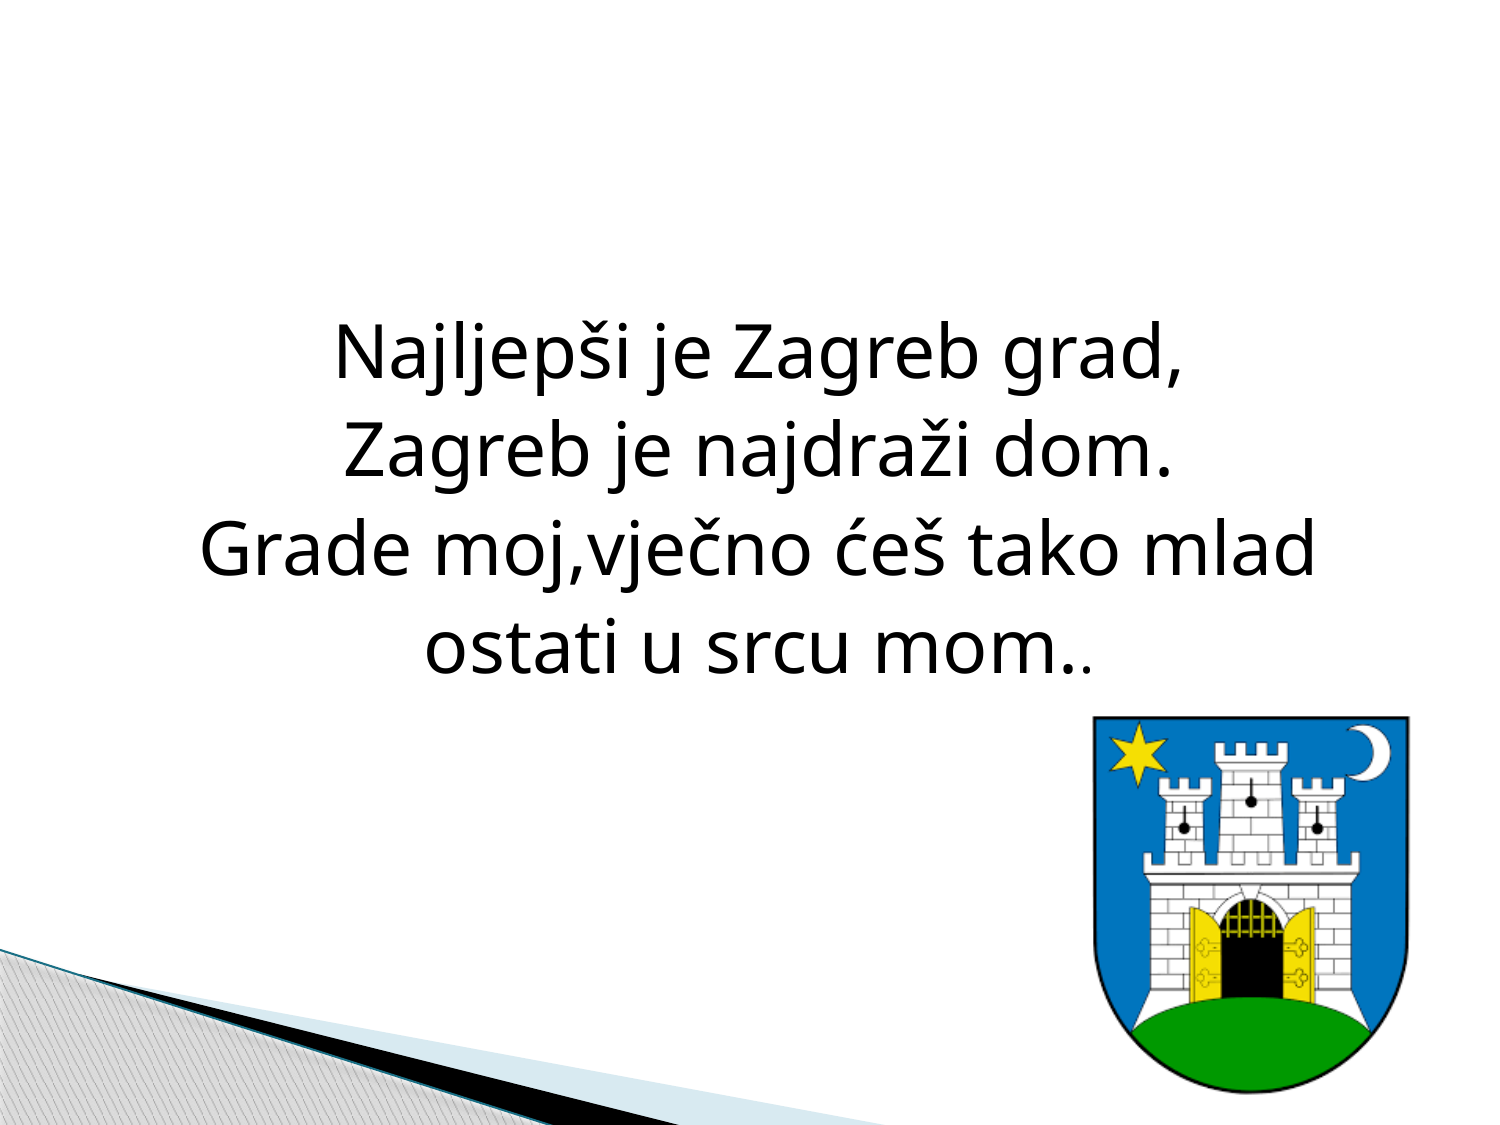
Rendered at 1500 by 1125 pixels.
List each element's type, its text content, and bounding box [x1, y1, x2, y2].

picture [1092, 715, 1415, 1098]
list Najljepši je Zagreb grad, Zagreb je najdraži dom. Grade moj,vječno ćeš tako mlad ostati u srcu mom.. [75, 160, 1425, 986]
